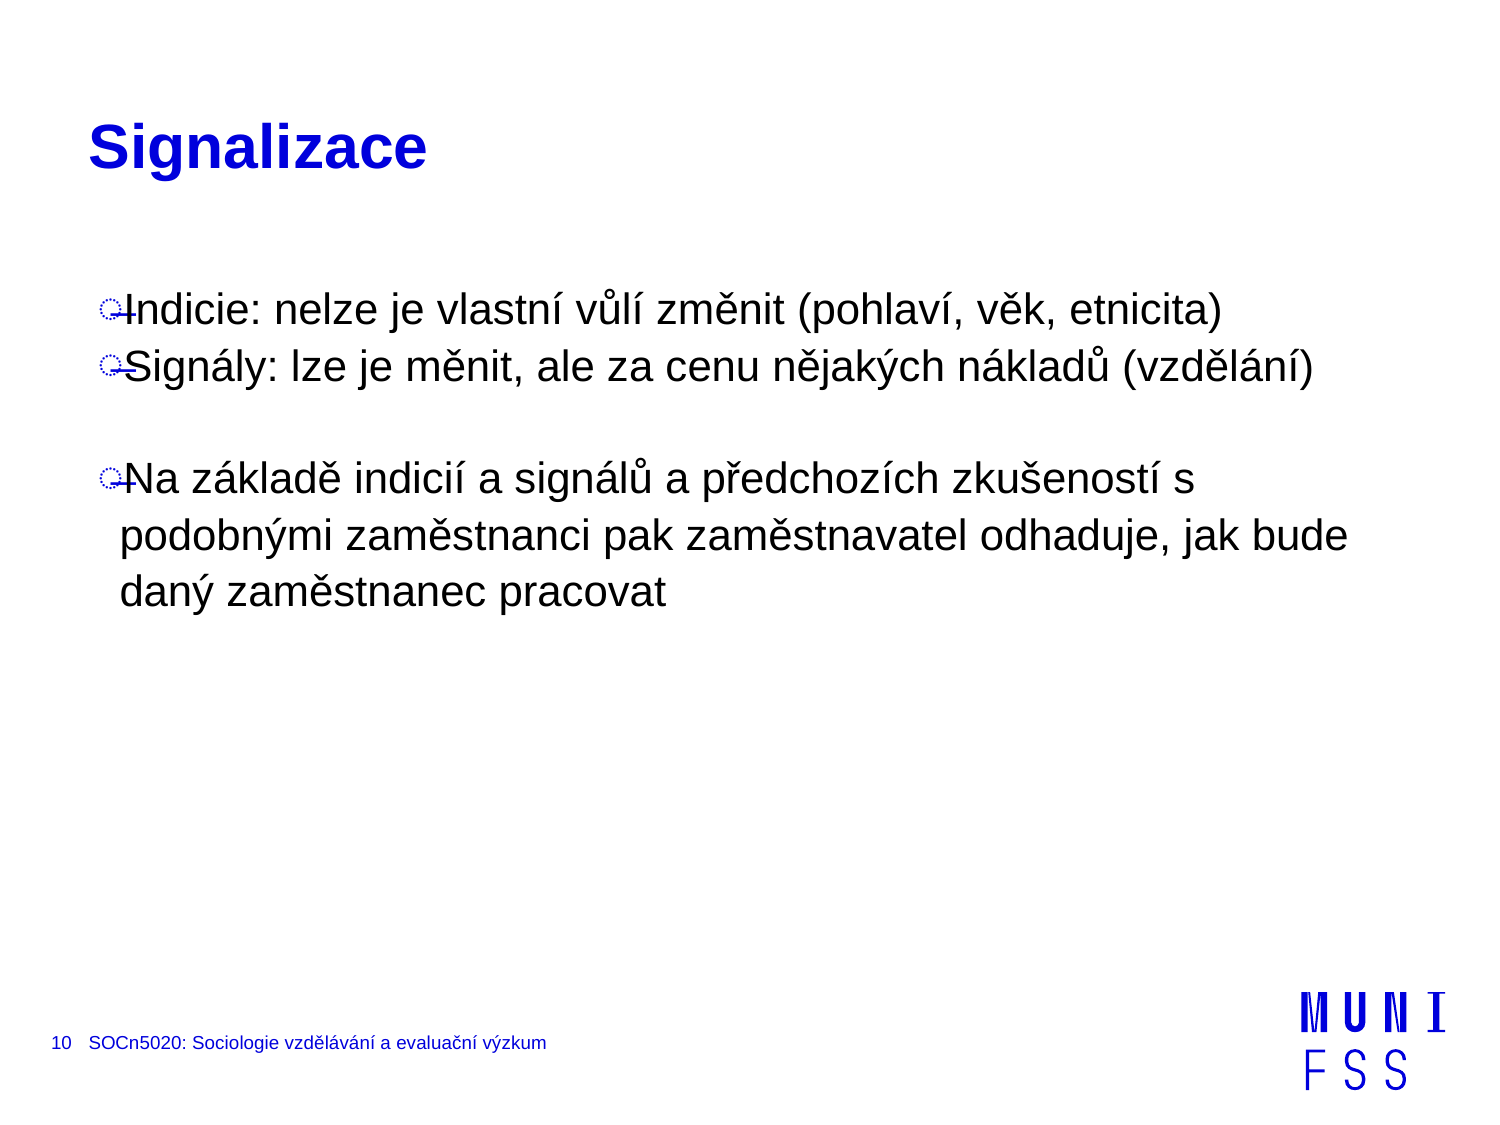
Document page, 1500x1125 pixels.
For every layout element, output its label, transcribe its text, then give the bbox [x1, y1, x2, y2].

slide_number 10 [50, 1021, 82, 1063]
list Indicie: nelze je vlastní vůlí změnit (pohlaví, věk, etnicita) Signály: lze je měnit, ale za cenu nějakých nákladů (vzdělání) Na základě indicií a signálů a předchozích zkušeností s podobnými zaměstnanci pak zaměstnavatel odhaduje, jak bude daný zaměstnanec pracovat [88, 277, 1412, 957]
title Signalizace [88, 118, 1412, 193]
footer SOCn5020: Sociologie vzdělávání a evaluační výzkum [88, 1021, 1063, 1063]
